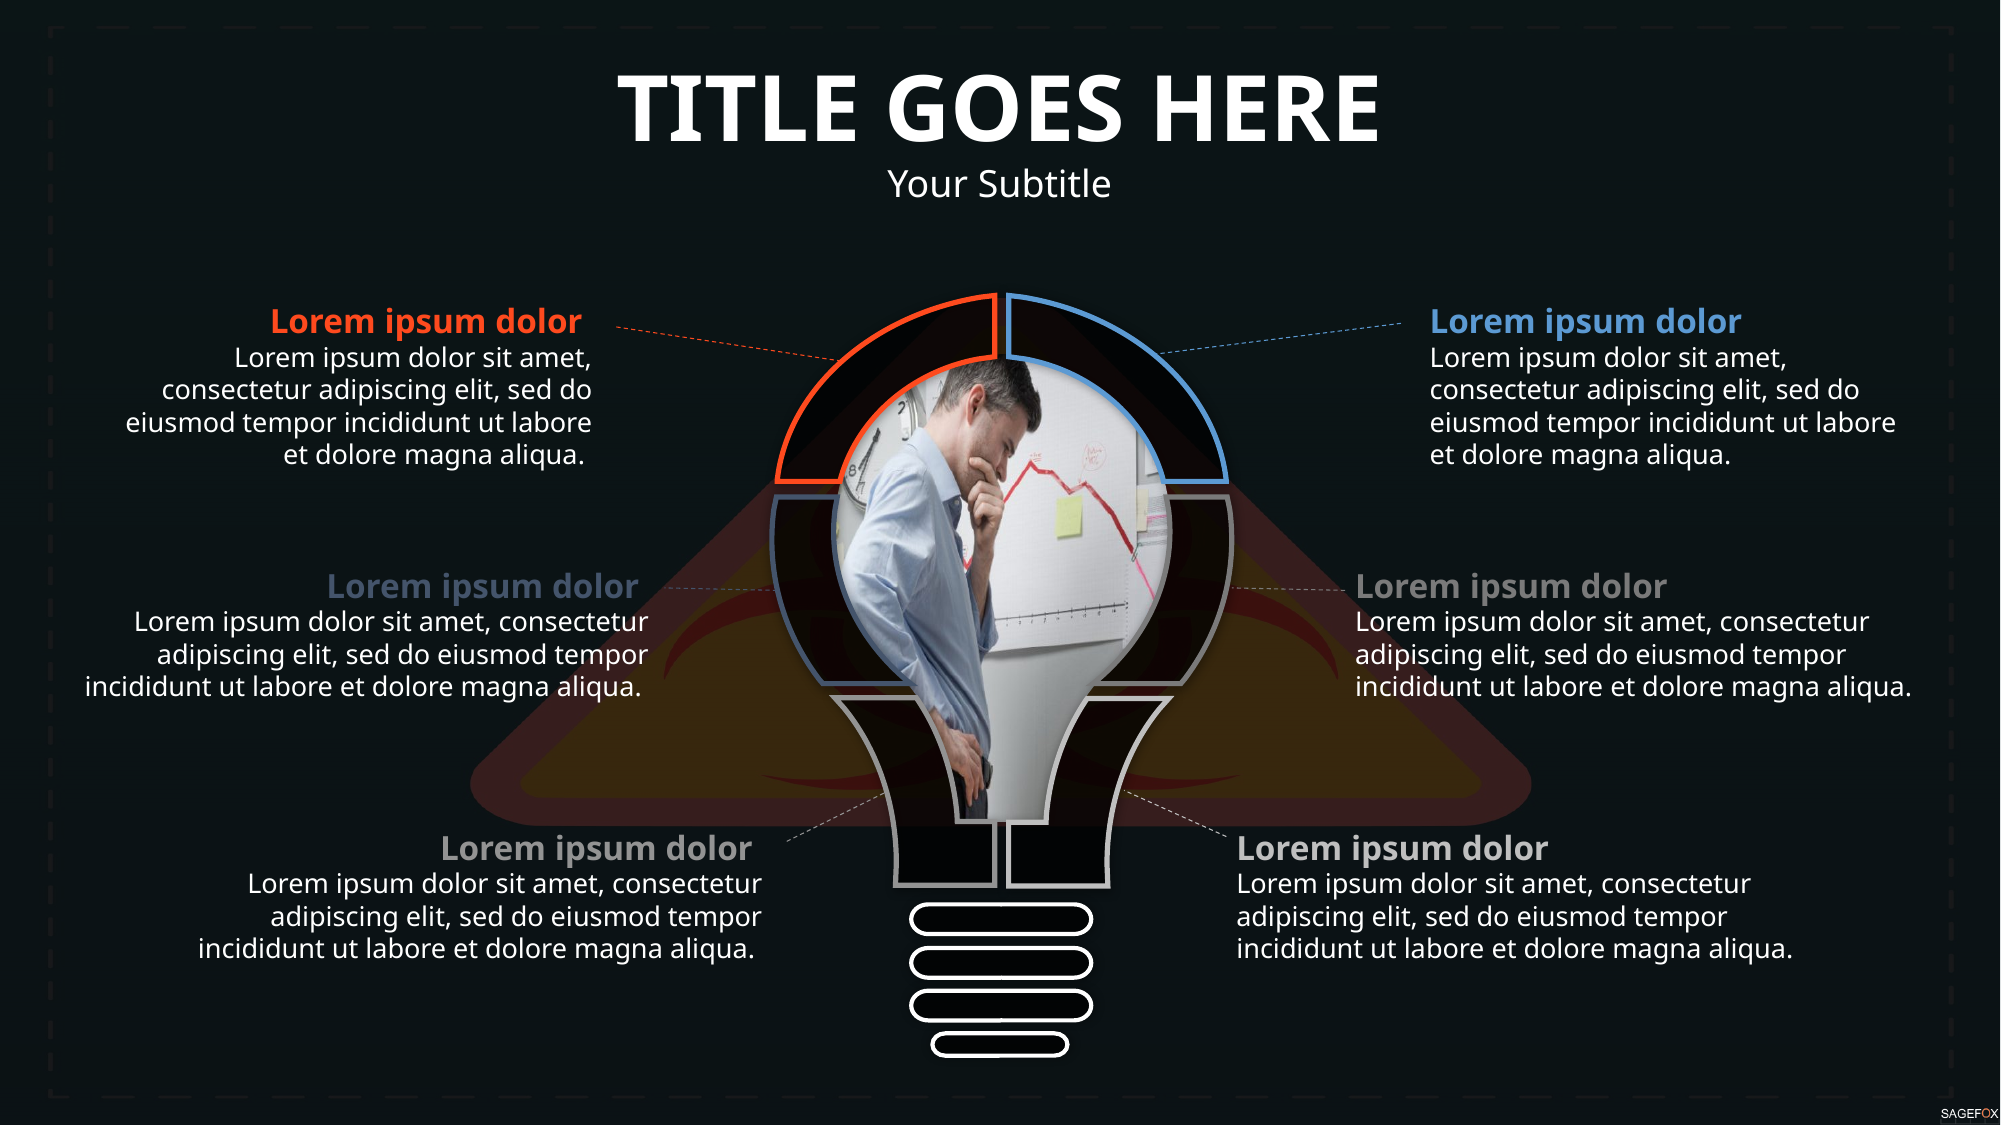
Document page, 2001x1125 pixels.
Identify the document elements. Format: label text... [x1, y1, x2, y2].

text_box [615, 326, 842, 362]
text_box [910, 903, 1093, 936]
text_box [785, 793, 884, 842]
text_box [1007, 697, 1171, 888]
text_box [776, 294, 996, 483]
text_box [832, 696, 996, 887]
text_box Lorem ipsum dolor Lorem ipsum dolor sit amet, consectetur adipiscing elit, sed do eiusmod tempor incididunt ut labore et dolore magna aliqua. [43, 559, 659, 708]
text_box Lorem ipsum dolor Lorem ipsum dolor sit amet, consectetur adipiscing elit, sed do eiusmod tempor incididunt ut labore et dolore magna aliqua. [1345, 559, 1986, 708]
text_box [910, 989, 1093, 1022]
text_box Lorem ipsum dolor Lorem ipsum dolor sit amet, consectetur adipiscing elit, sed do eiusmod tempor incididunt ut labore et dolore magna aliqua. [136, 821, 772, 970]
text_box Lorem ipsum dolor Lorem ipsum dolor sit amet, consectetur adipiscing elit, sed do eiusmod tempor incididunt ut labore et dolore magna aliqua. [1419, 295, 1913, 476]
text_box TITLE GOES HERE Your Subtitle [548, 42, 1452, 212]
text_box [1089, 495, 1233, 685]
text_box [931, 1032, 1069, 1057]
text_box [910, 946, 1093, 979]
text_box Lorem ipsum dolor Lorem ipsum dolor sit amet, consectetur adipiscing elit, sed do eiusmod tempor incididunt ut labore et dolore magna aliqua. [108, 295, 602, 476]
text_box [770, 495, 914, 685]
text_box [664, 587, 778, 591]
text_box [1153, 323, 1401, 355]
text_box Lorem ipsum dolor Lorem ipsum dolor sit amet, consectetur adipiscing elit, sed do eiusmod tempor incididunt ut labore et dolore magna aliqua. [1226, 821, 1872, 970]
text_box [1123, 790, 1227, 837]
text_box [1231, 587, 1346, 591]
text_box [1007, 294, 1228, 483]
text_box [844, 364, 1163, 819]
picture [1940, 0, 2001, 1125]
